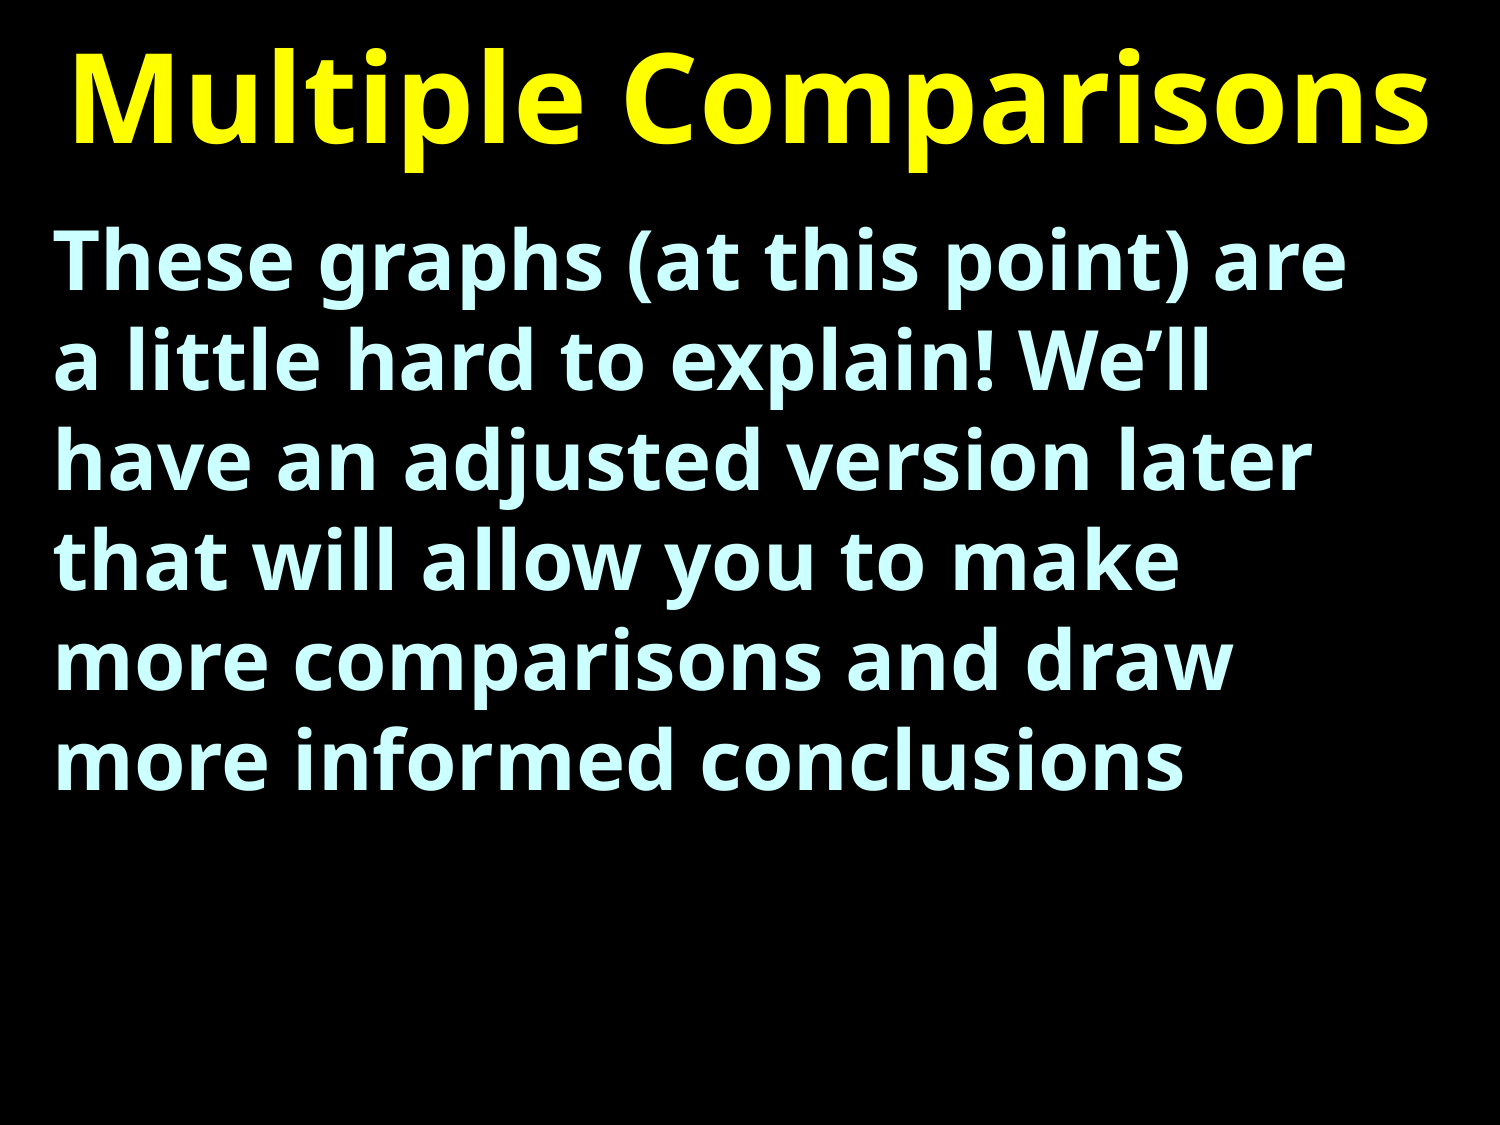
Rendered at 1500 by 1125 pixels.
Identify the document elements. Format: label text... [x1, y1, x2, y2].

title Multiple Comparisons [0, 0, 1500, 188]
list These graphs (at this point) are a little hard to explain! We’ll have an adjusted version later that will allow you to make more comparisons and draw more informed conclusions [37, 200, 1388, 1125]
